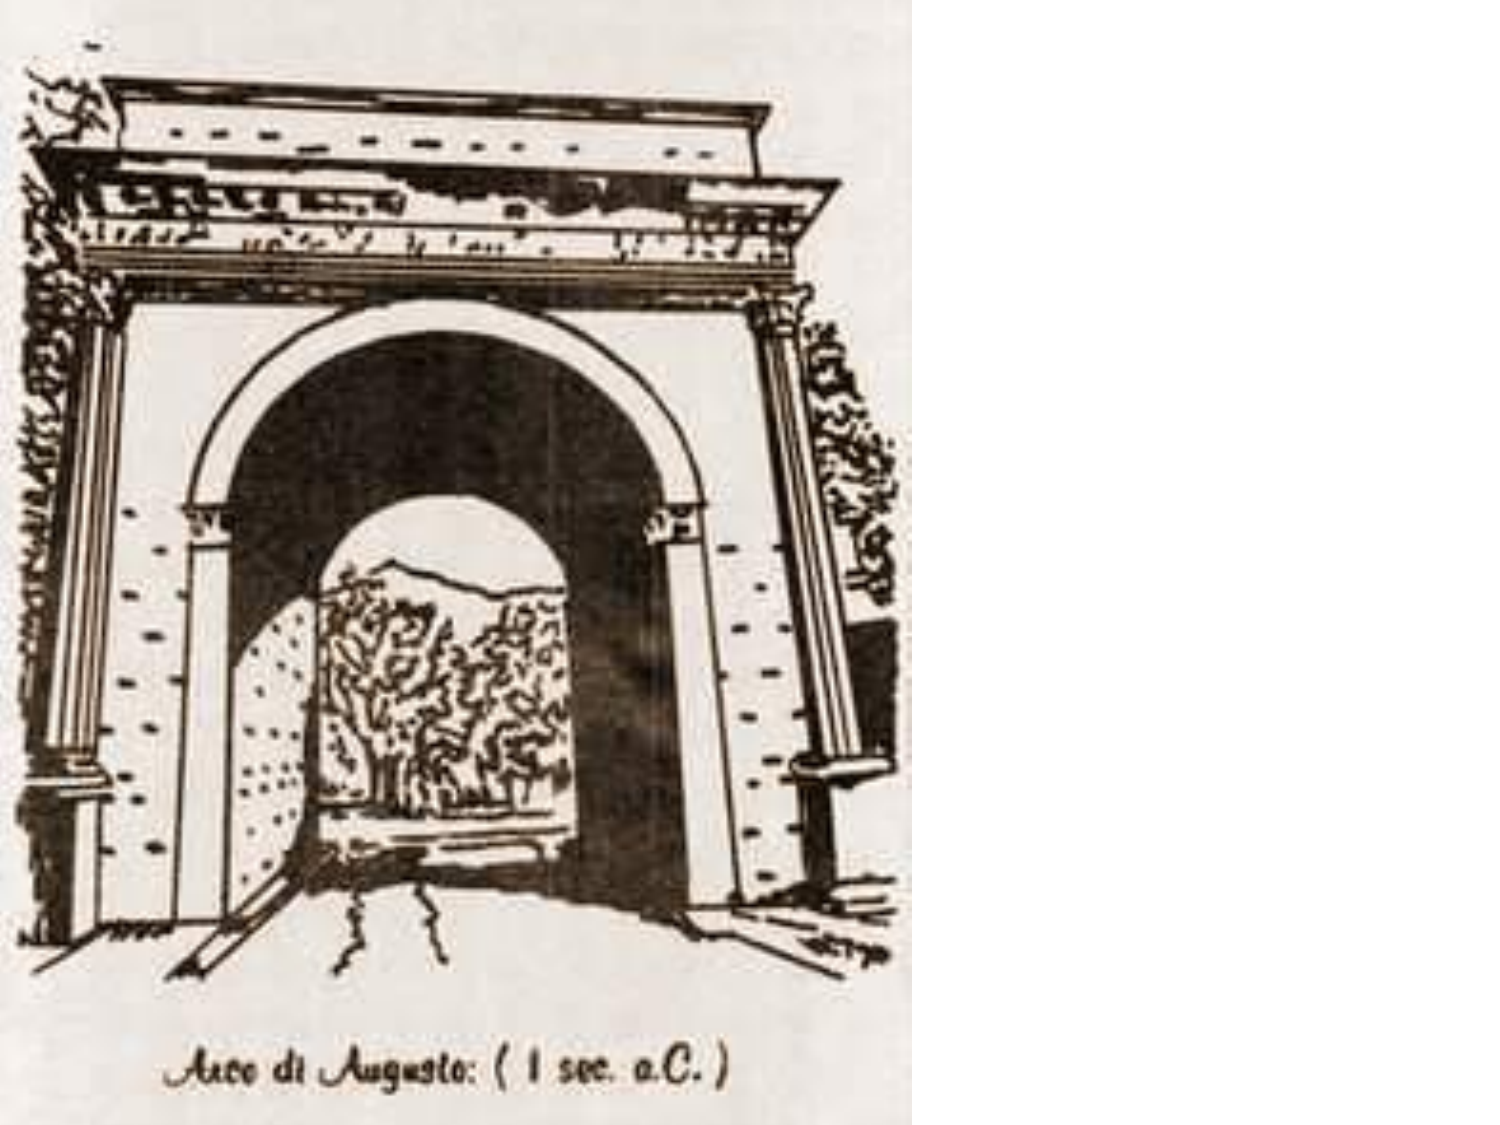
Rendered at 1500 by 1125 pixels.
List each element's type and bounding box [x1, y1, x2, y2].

list [0, 0, 912, 1125]
